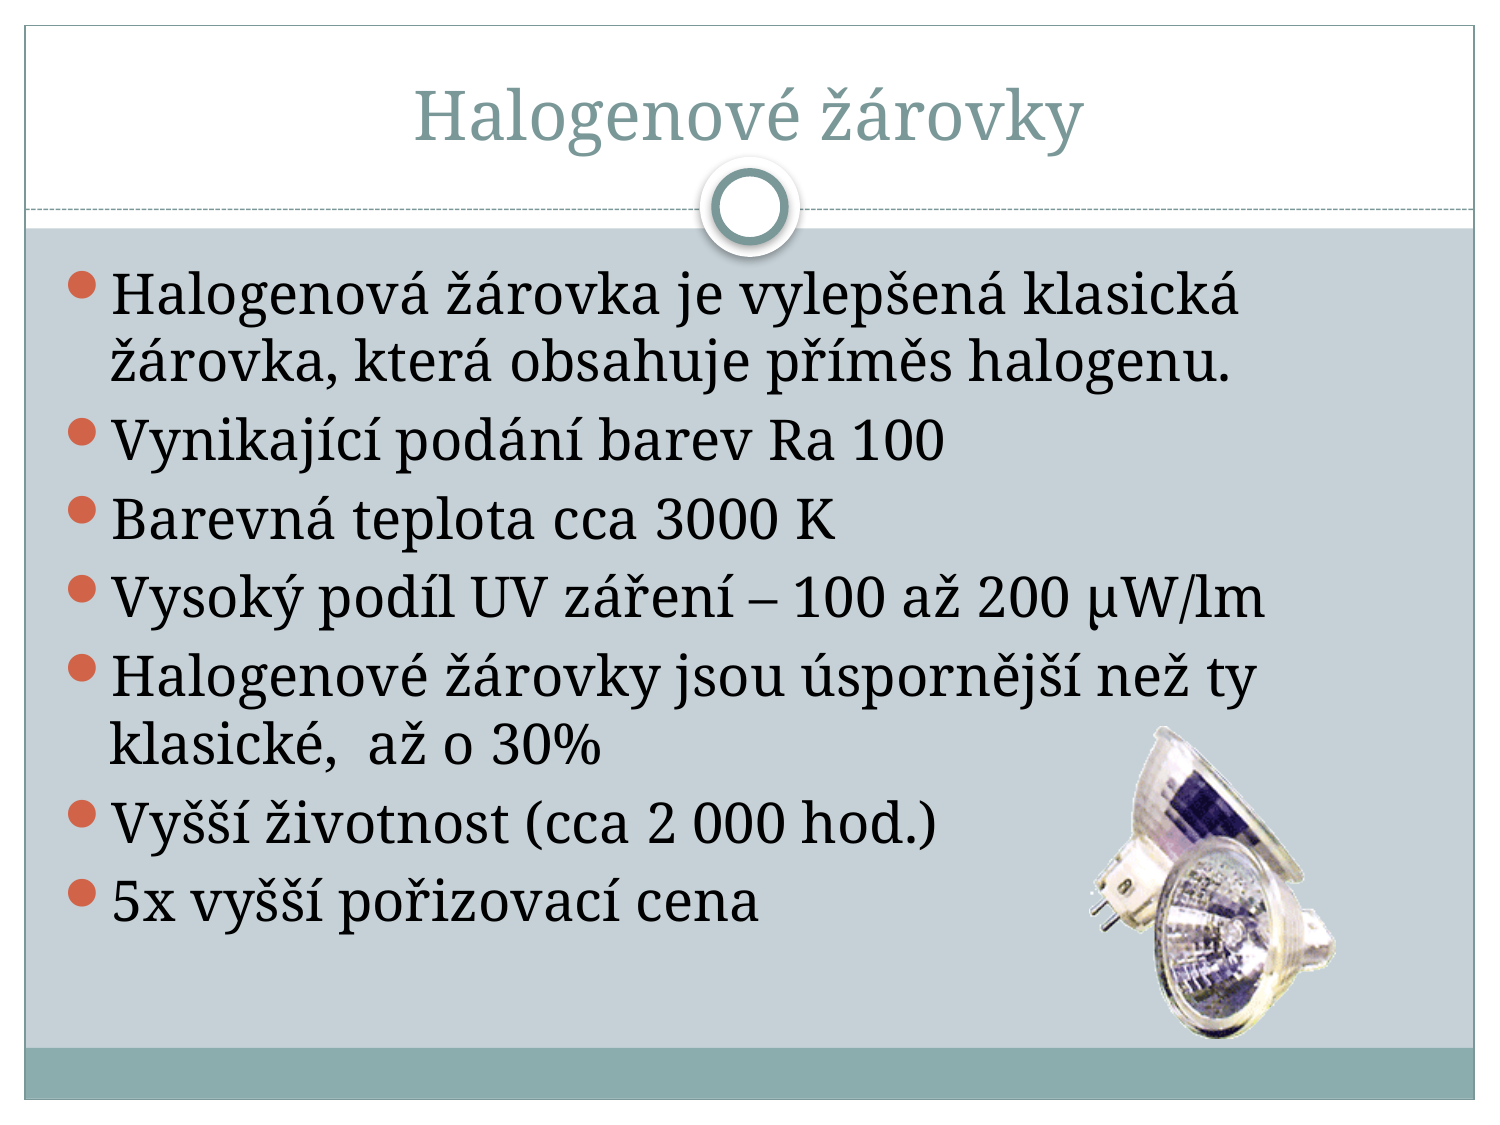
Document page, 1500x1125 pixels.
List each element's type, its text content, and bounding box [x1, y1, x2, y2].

title Halogenové žárovky [49, 37, 1450, 162]
list Halogenová žárovka je vylepšená klasická žárovka, která obsahuje příměs halogenu. Vynikající podání barev Ra 100 Barevná teplota cca 3000 K Vysoký podíl UV záření – 100 až 200 µW/lm Halogenové žárovky jsou úspornější než ty klasické, až o 30% Vyšší životnost (cca 2 000 hod.) 5x vyšší pořizovací cena [49, 250, 1445, 1020]
picture [1089, 726, 1336, 1040]
